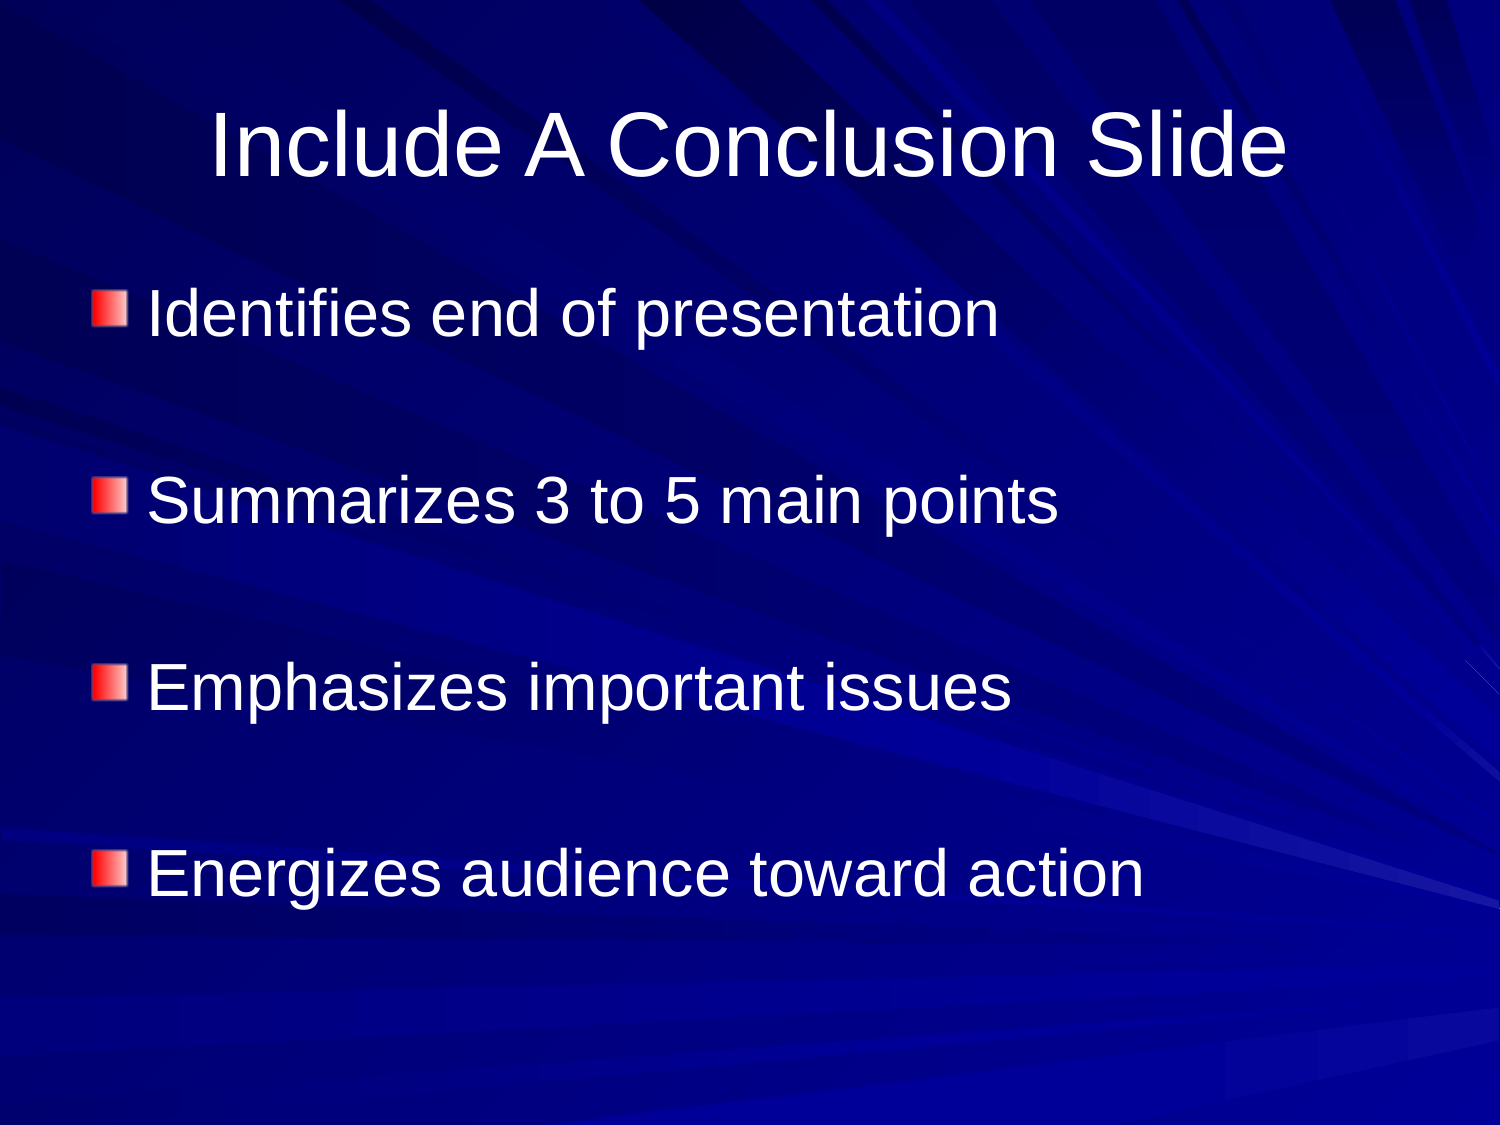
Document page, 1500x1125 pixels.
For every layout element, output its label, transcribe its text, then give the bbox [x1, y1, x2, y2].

picture [90, 662, 132, 705]
picture [90, 475, 132, 518]
picture [90, 288, 132, 331]
title Include A Conclusion Slide [75, 45, 1425, 234]
list Identifies end of presentation Summarizes 3 to 5 main points Emphasizes important issues Energizes audience toward action [75, 262, 1425, 1006]
picture [90, 848, 132, 891]
